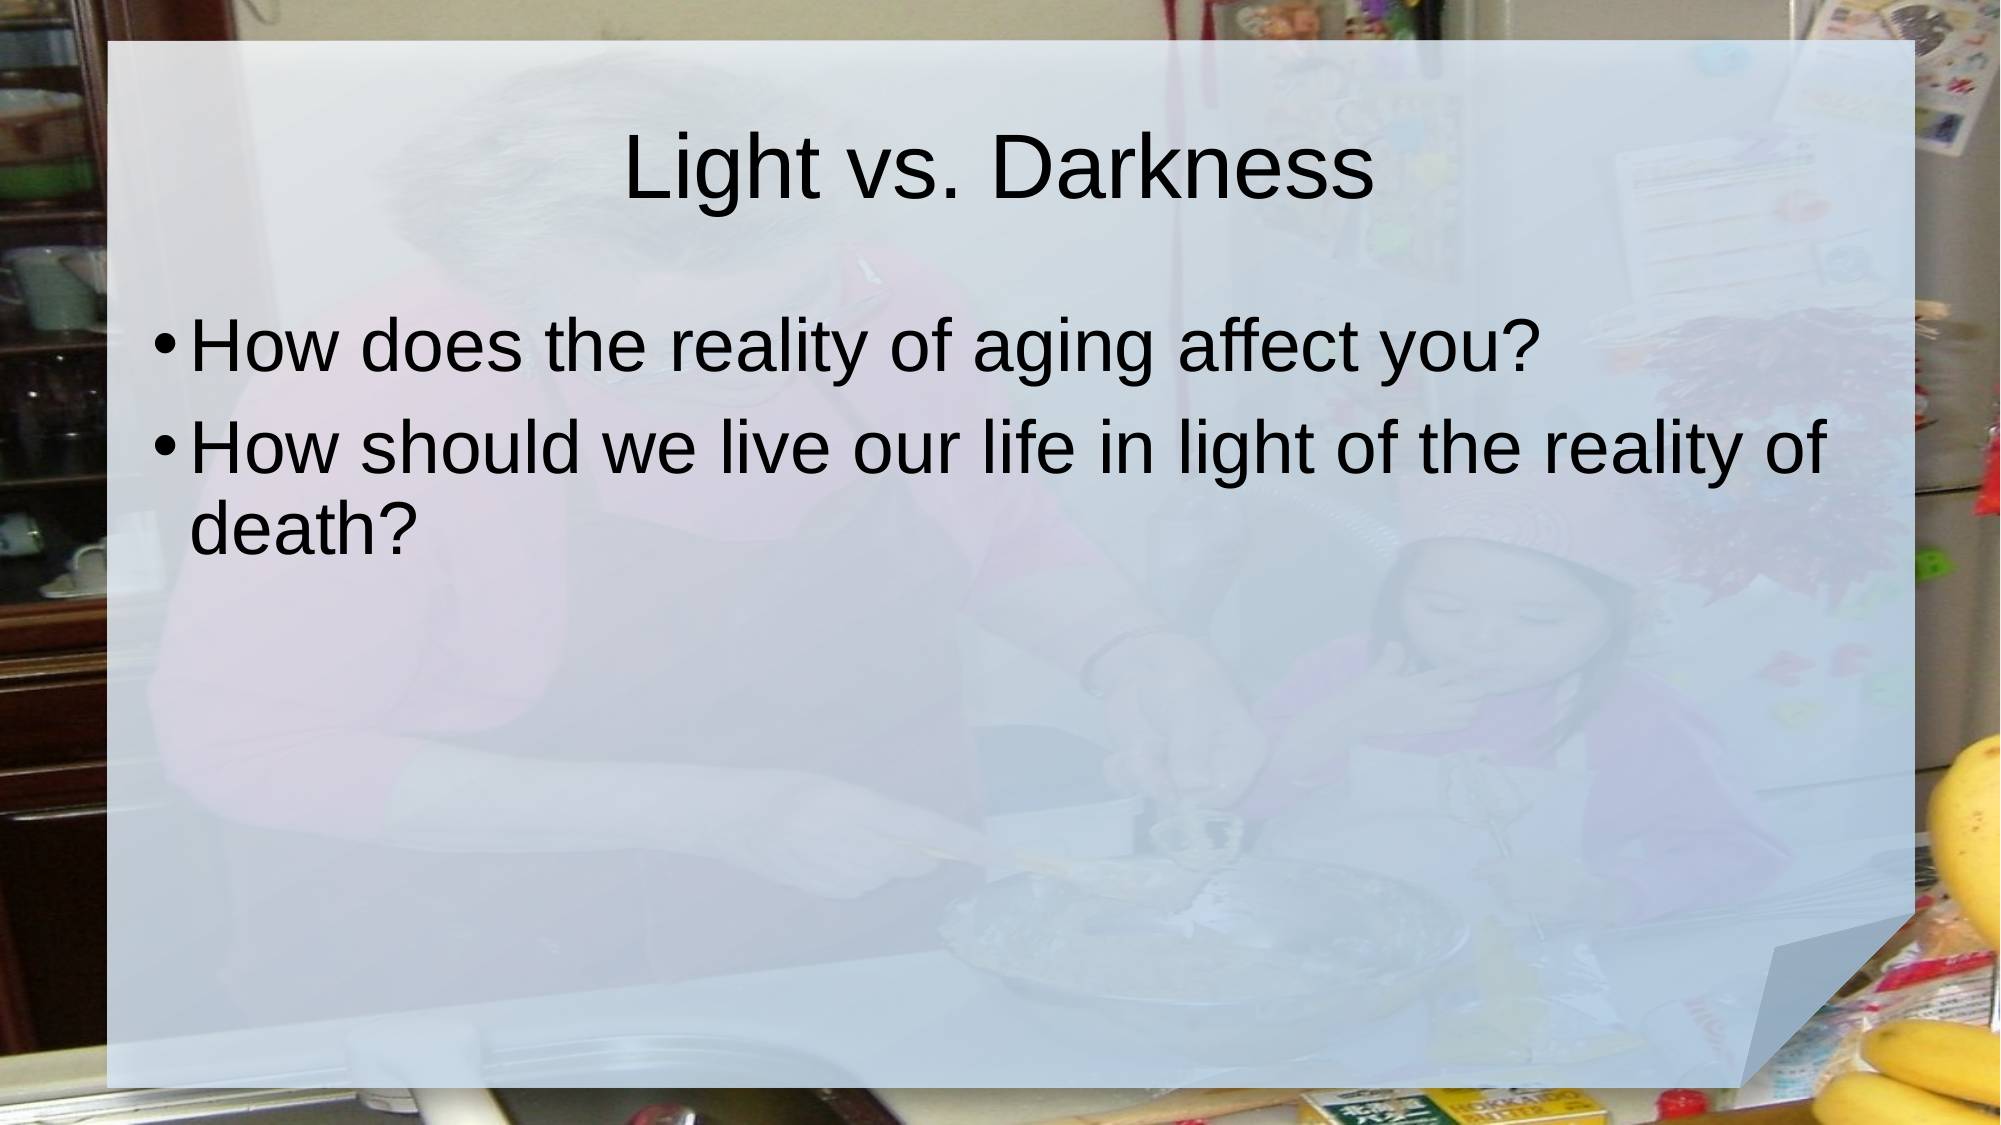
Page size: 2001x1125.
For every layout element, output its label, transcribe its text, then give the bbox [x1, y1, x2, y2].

picture [0, 0, 2001, 1125]
title Light vs. Darkness [137, 59, 1863, 278]
list How does the reality of aging affect you? How should we live our life in light of the reality of death? [137, 299, 1863, 1014]
